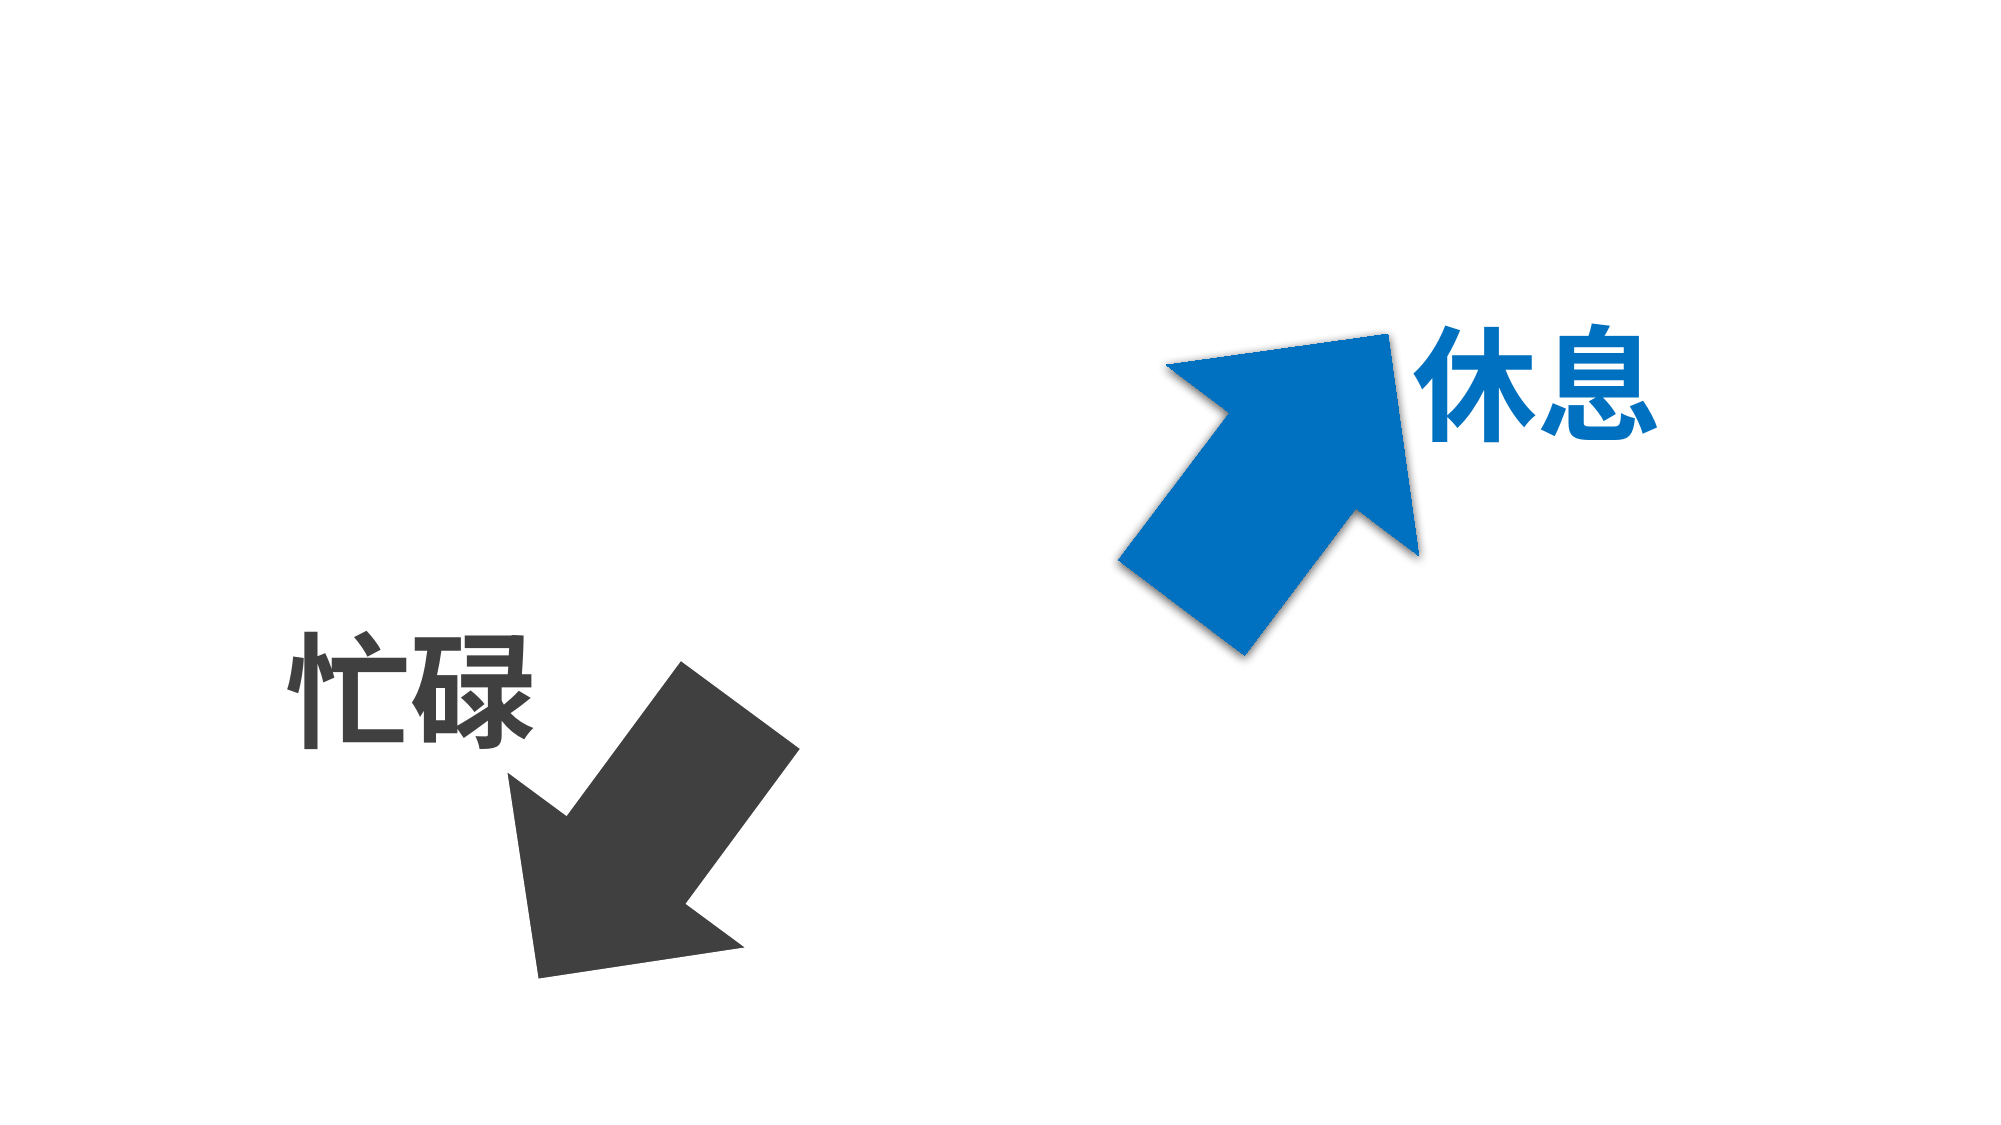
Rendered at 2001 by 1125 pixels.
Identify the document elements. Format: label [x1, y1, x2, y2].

list [137, 299, 1863, 1014]
